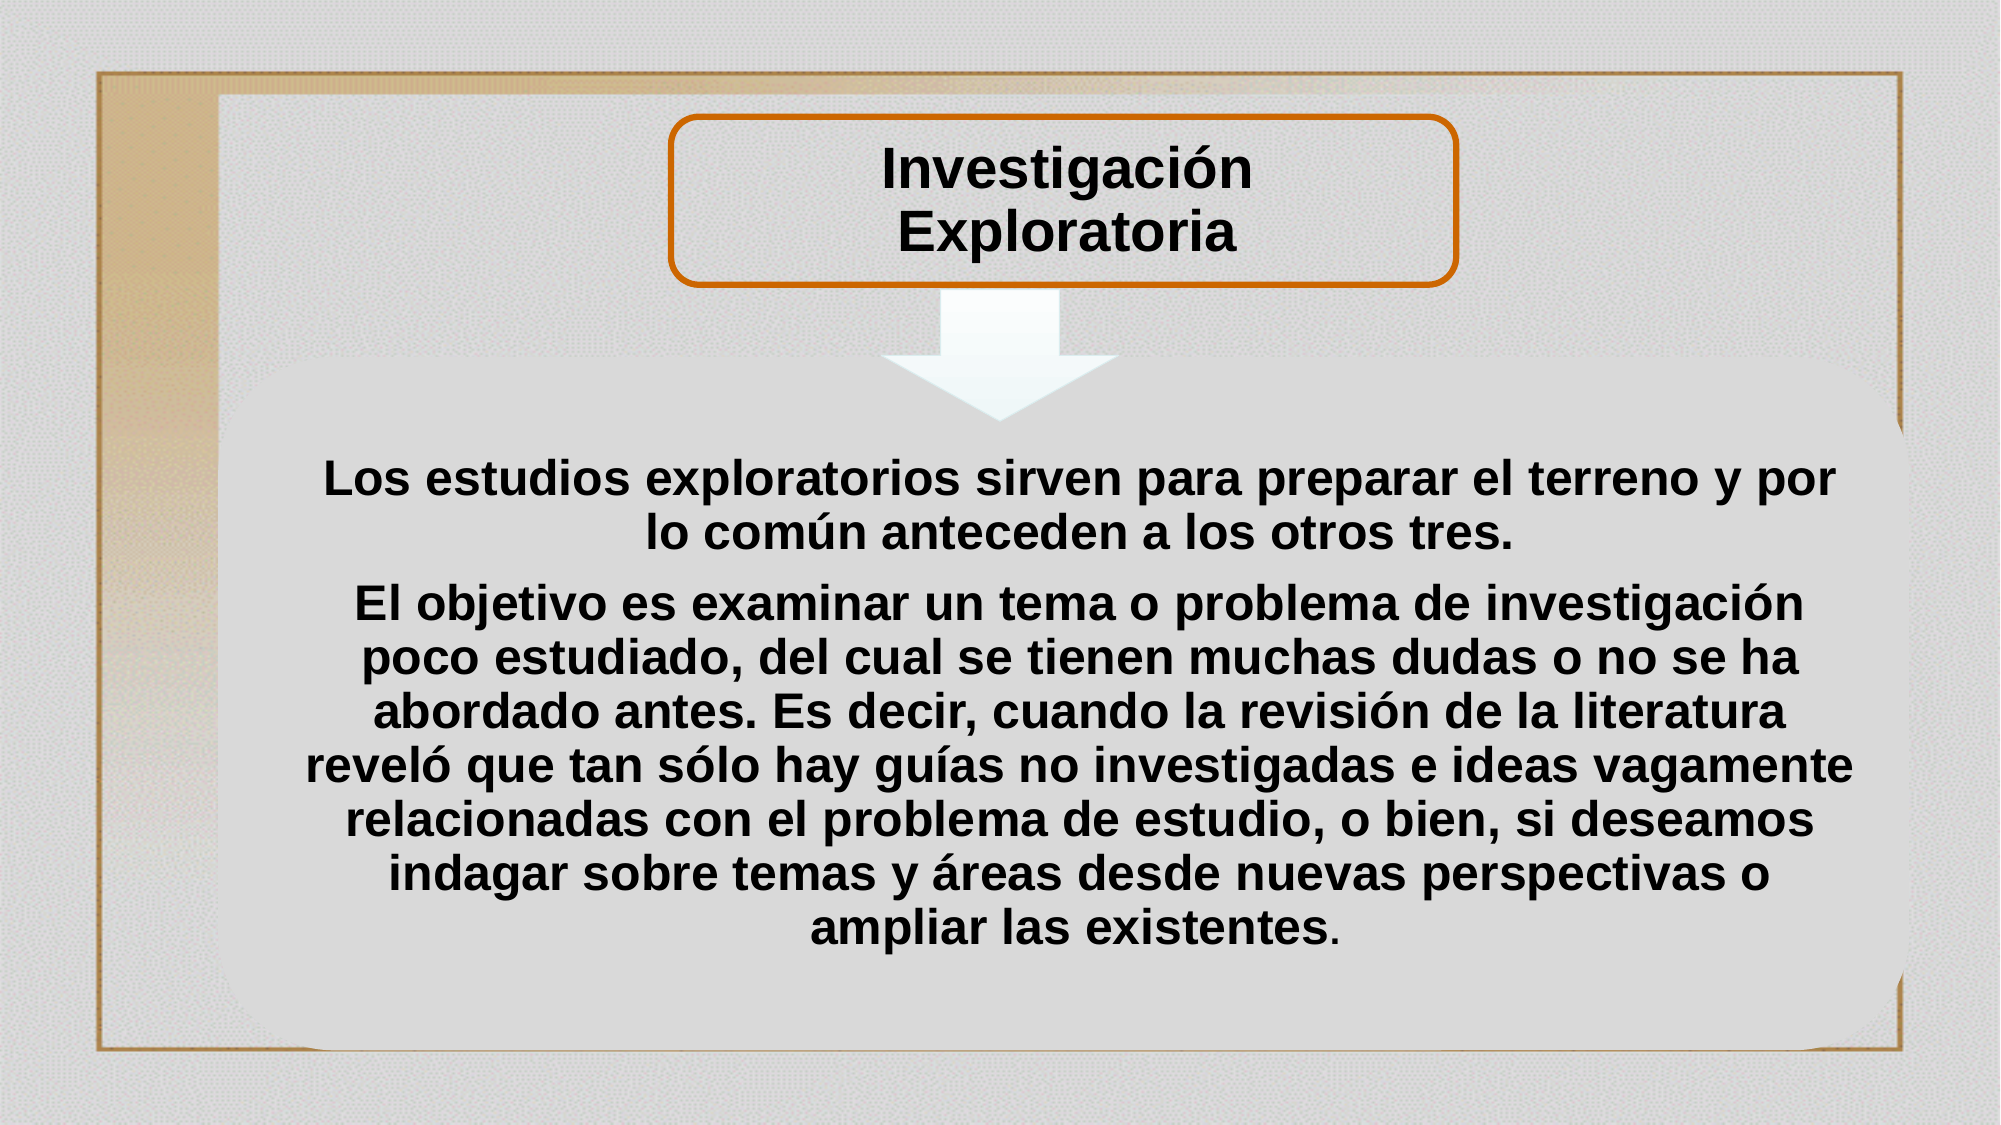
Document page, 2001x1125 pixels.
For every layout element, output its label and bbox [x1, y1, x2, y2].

picture [0, 0, 2001, 1125]
text_box [218, 20, 1910, 1105]
